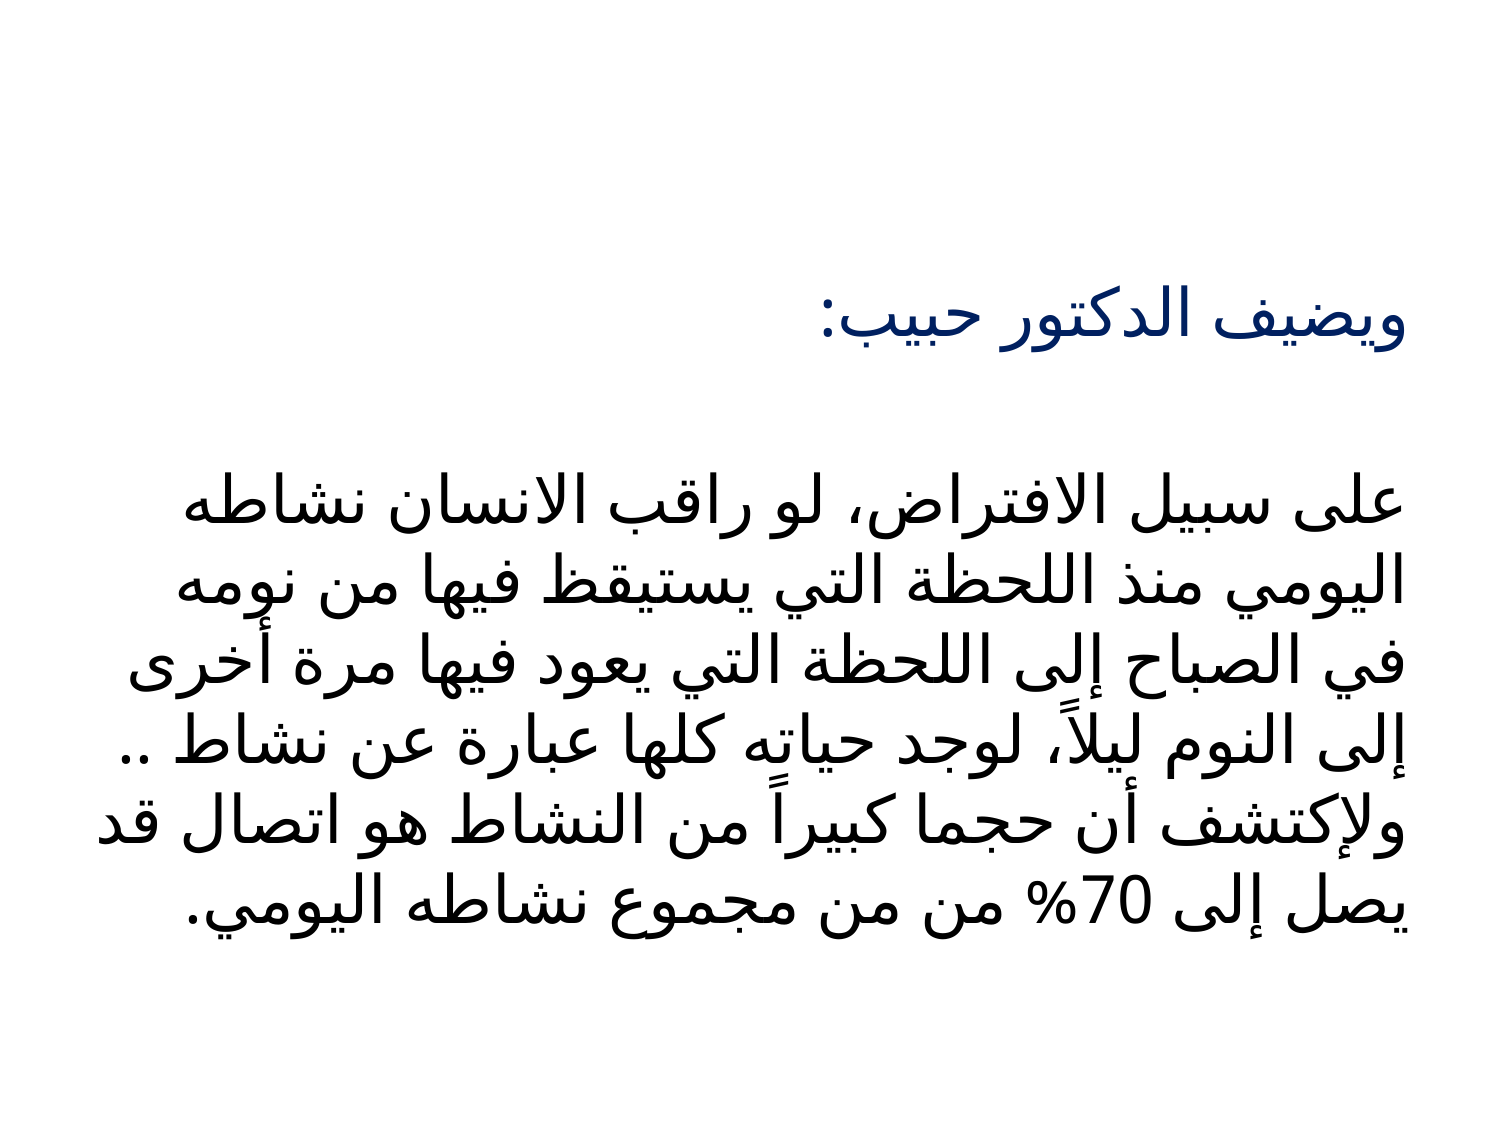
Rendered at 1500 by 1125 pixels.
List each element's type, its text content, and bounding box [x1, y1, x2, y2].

list ويضيف الدكتور حبيب: على سبيل الافتراض، لو راقب الانسان نشاطه اليومي منذ اللحظة التي يستيقظ فيها من نومه في الصباح إلى اللحظة التي يعود فيها مرة أخرى إلى النوم ليلاً، لوجد حياته كلها عبارة عن نشاط .. ولإكتشف أن حجما كبيراً من النشاط هو اتصال قد يصل إلى 70% من من مجموع نشاطه اليومي. [75, 262, 1425, 1005]
